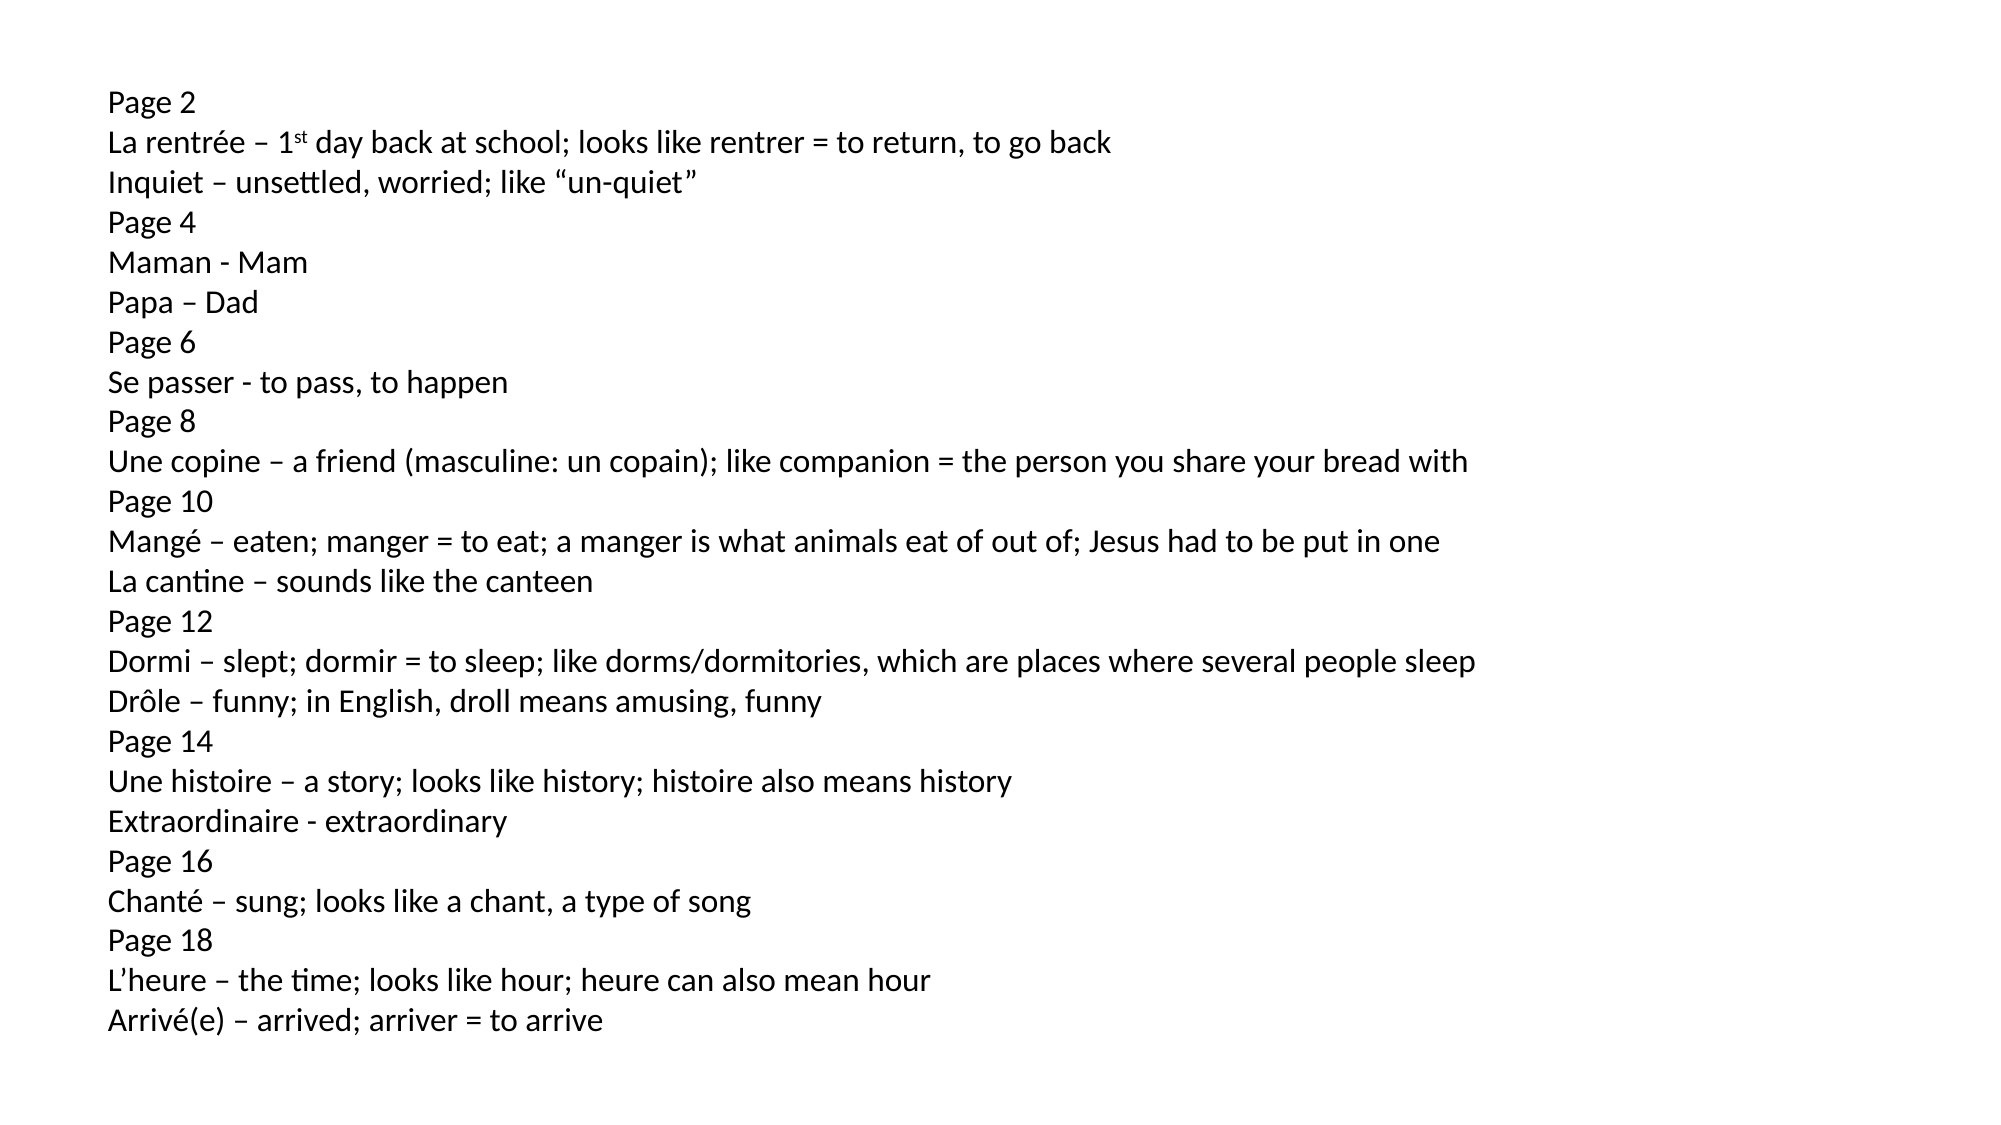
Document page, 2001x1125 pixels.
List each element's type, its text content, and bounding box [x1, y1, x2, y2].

text_box Page 2 La rentrée – 1st day back at school; looks like rentrer = to return, to go back Inquiet – unsettled, worried; like “un-quiet” Page 4 Maman - Mam Papa – Dad Page 6 Se passer - to pass, to happen Page 8 Une copine – a friend (masculine: un copain); like companion = the person you share your bread with Page 10 Mangé – eaten; manger = to eat; a manger is what animals eat of out of; Jesus had to be put in one La cantine – sounds like the canteen Page 12 Dormi – slept; dormir = to sleep; like dorms/dormitories, which are places where several people sleep Drôle – funny; in English, droll means amusing, funny Page 14 Une histoire – a story; looks like history; histoire also means history Extraordinaire - extraordinary Page 16 Chanté – sung; looks like a chant, a type of song Page 18 L’heure – the time; looks like hour; heure can also mean hour Arrivé(e) – arrived; arriver = to arrive [93, 72, 1921, 1125]
